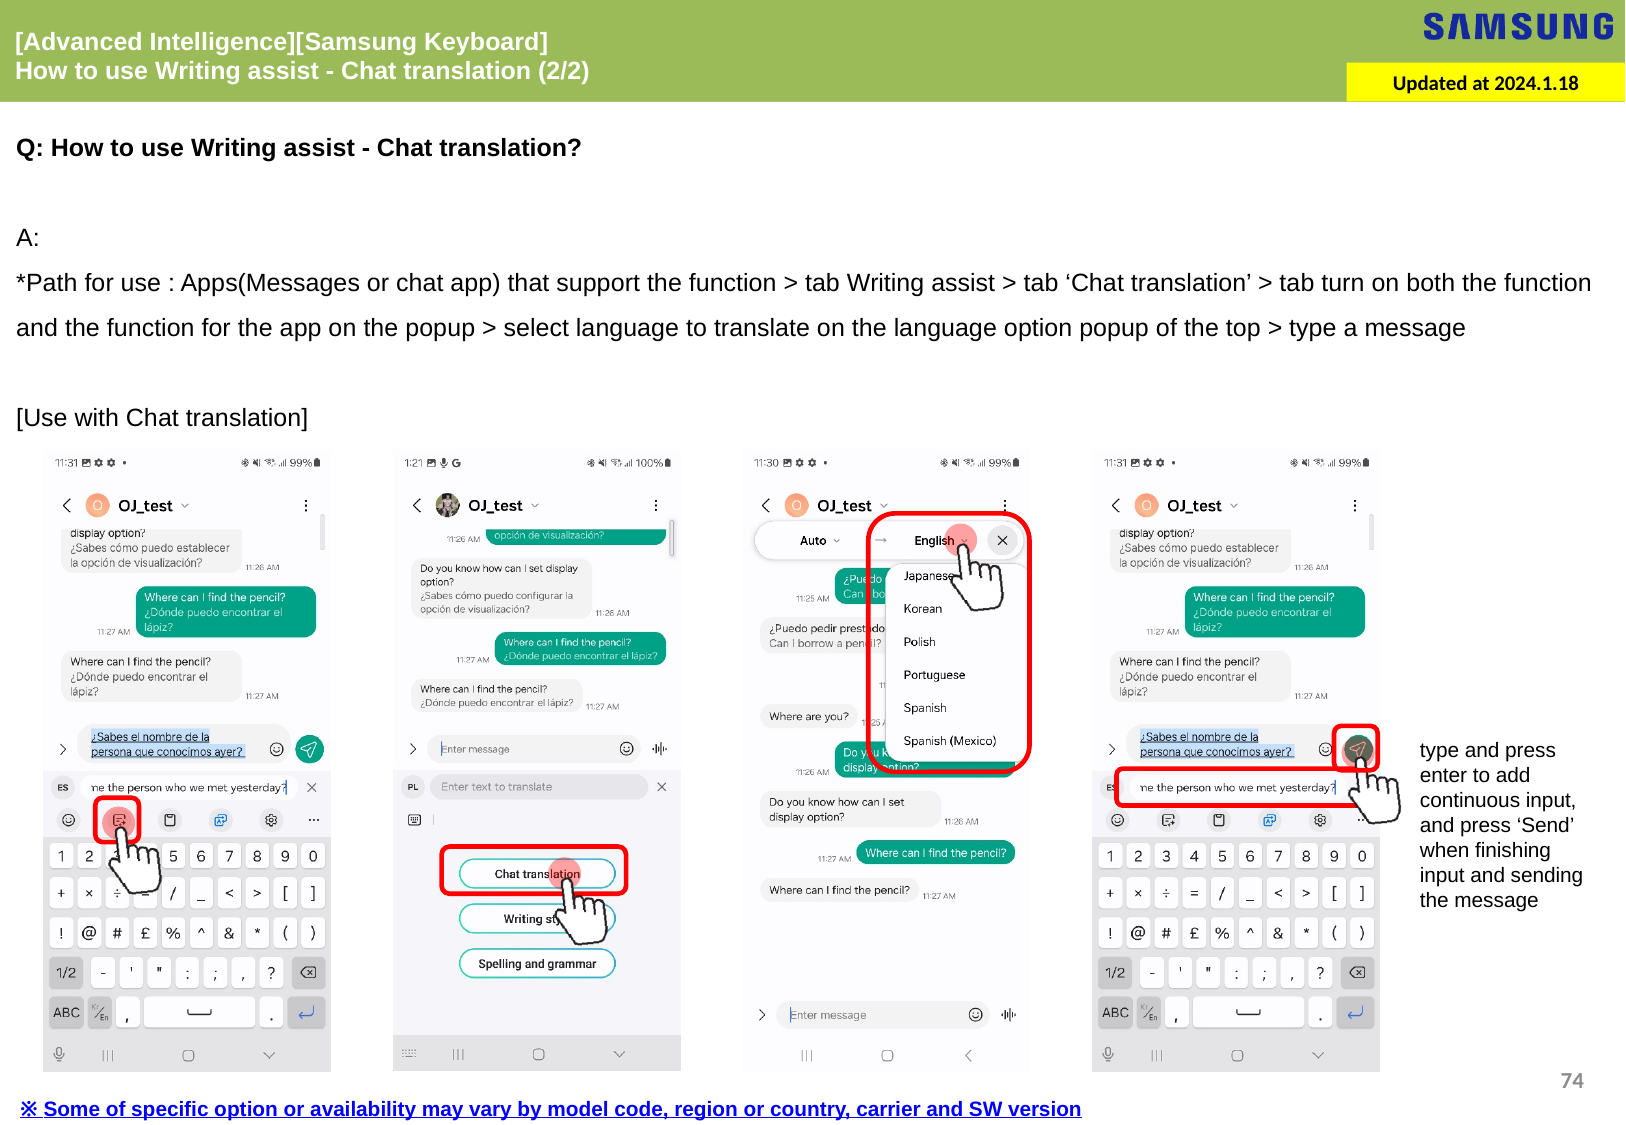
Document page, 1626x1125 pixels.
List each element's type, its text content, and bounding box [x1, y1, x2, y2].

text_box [1329, 736, 1415, 832]
picture [1409, 0, 1626, 53]
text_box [536, 856, 622, 953]
picture [1091, 449, 1380, 1072]
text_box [90, 806, 176, 902]
text_box Updated at 2024.1.18 [1345, 61, 1625, 103]
picture [393, 448, 681, 1072]
text_box Q: How to use Writing assist - Chat translation? A: *Path for use : Apps(Messages or chat app) that support the function > tab Writing assist > tab ‘Chat translation’ > tab turn on both the function and the function for the app on the popup > select language to translate on the language option popup of the top > type a message [Use with Chat translation] [1, 109, 1619, 1101]
slide_number 74 [1517, 1058, 1600, 1101]
title [Advanced Intelligence][Samsung Keyboard] How to use Writing assist - Chat translation (2/2) [0, 0, 1396, 110]
text_box ※ Some of specific option or availability may vary by model code, region or country, carrier and SW version [5, 1075, 1138, 1125]
picture [42, 449, 331, 1072]
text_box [932, 523, 1018, 619]
picture [742, 449, 1030, 1072]
text_box type and press enter to add continuous input, and press ‘Send’ when finishing input and sending the message [1405, 729, 1612, 920]
